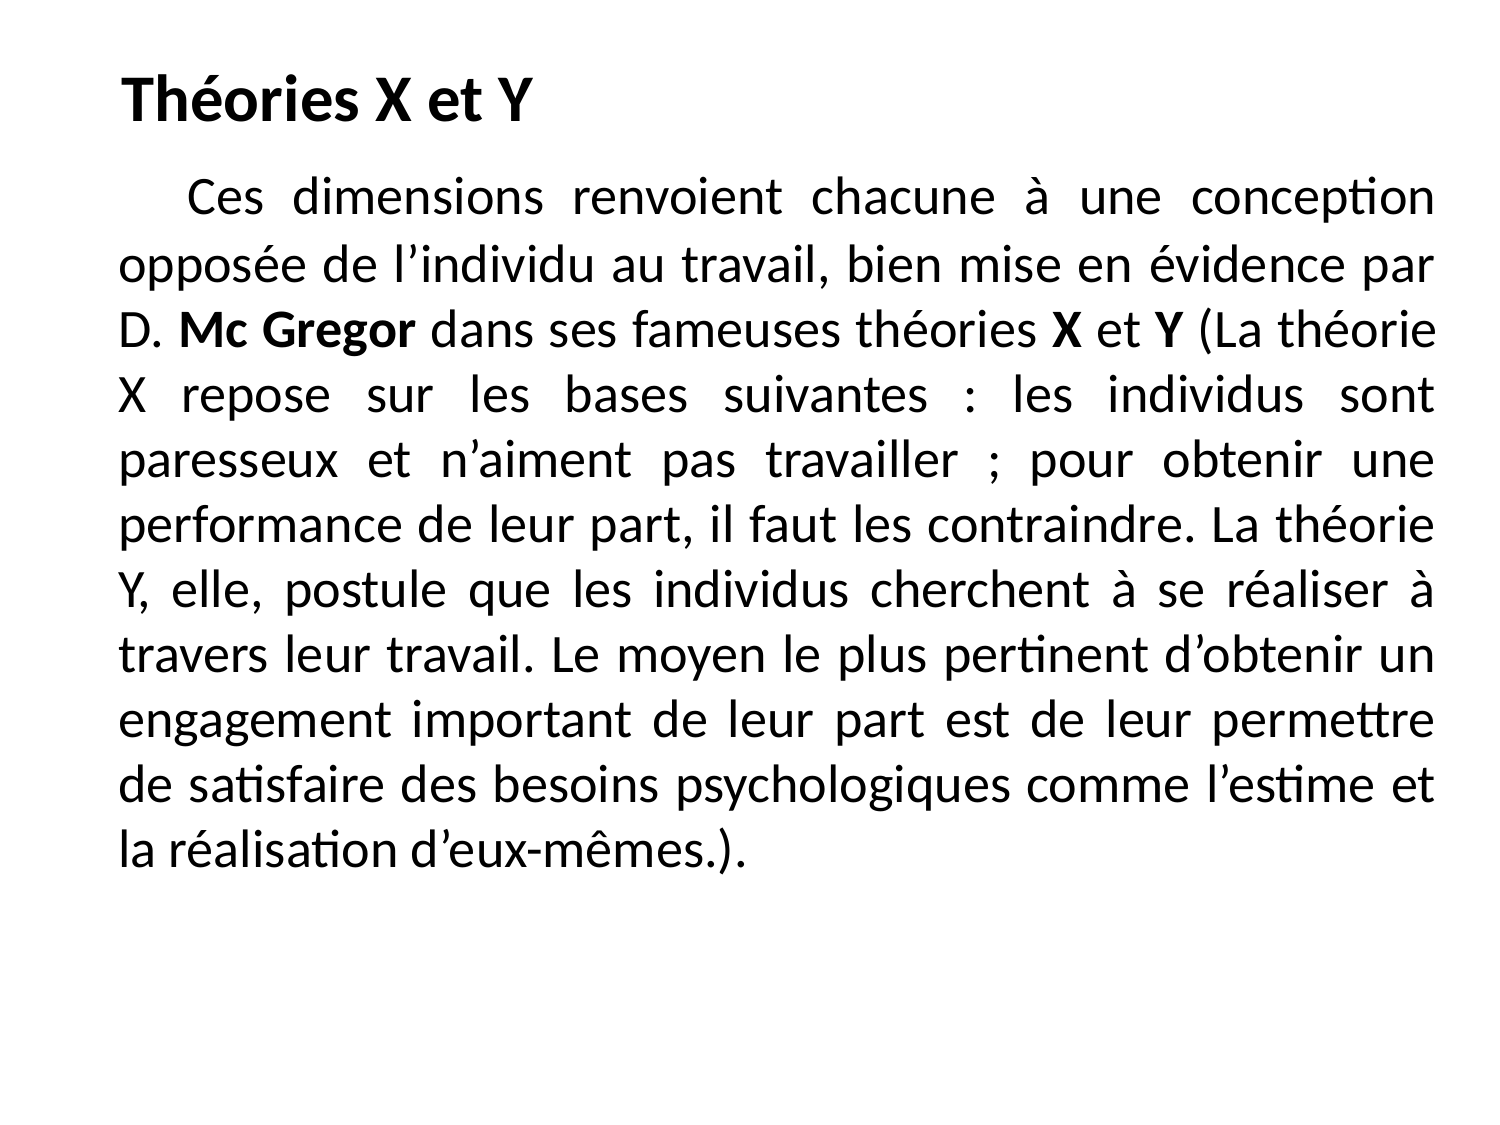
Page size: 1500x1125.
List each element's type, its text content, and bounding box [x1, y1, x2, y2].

list Théories X et Y Ces dimensions renvoient chacune à une conception opposée de l’individu au travail, bien mise en évidence par D. Mc Gregor dans ses fameuses théories X et Y (La théorie X repose sur les bases suivantes : les individus sont paresseux et n’aiment pas travailler ; pour obtenir une performance de leur part, il faut les contraindre. La théorie Y, elle, postule que les individus cherchent à se réaliser à travers leur travail. Le moyen le plus pertinent d’obtenir un engagement important de leur part est de leur permettre de satisfaire des besoins psychologiques comme l’estime et la réalisation d’eux-mêmes.). [46, 46, 1454, 1079]
